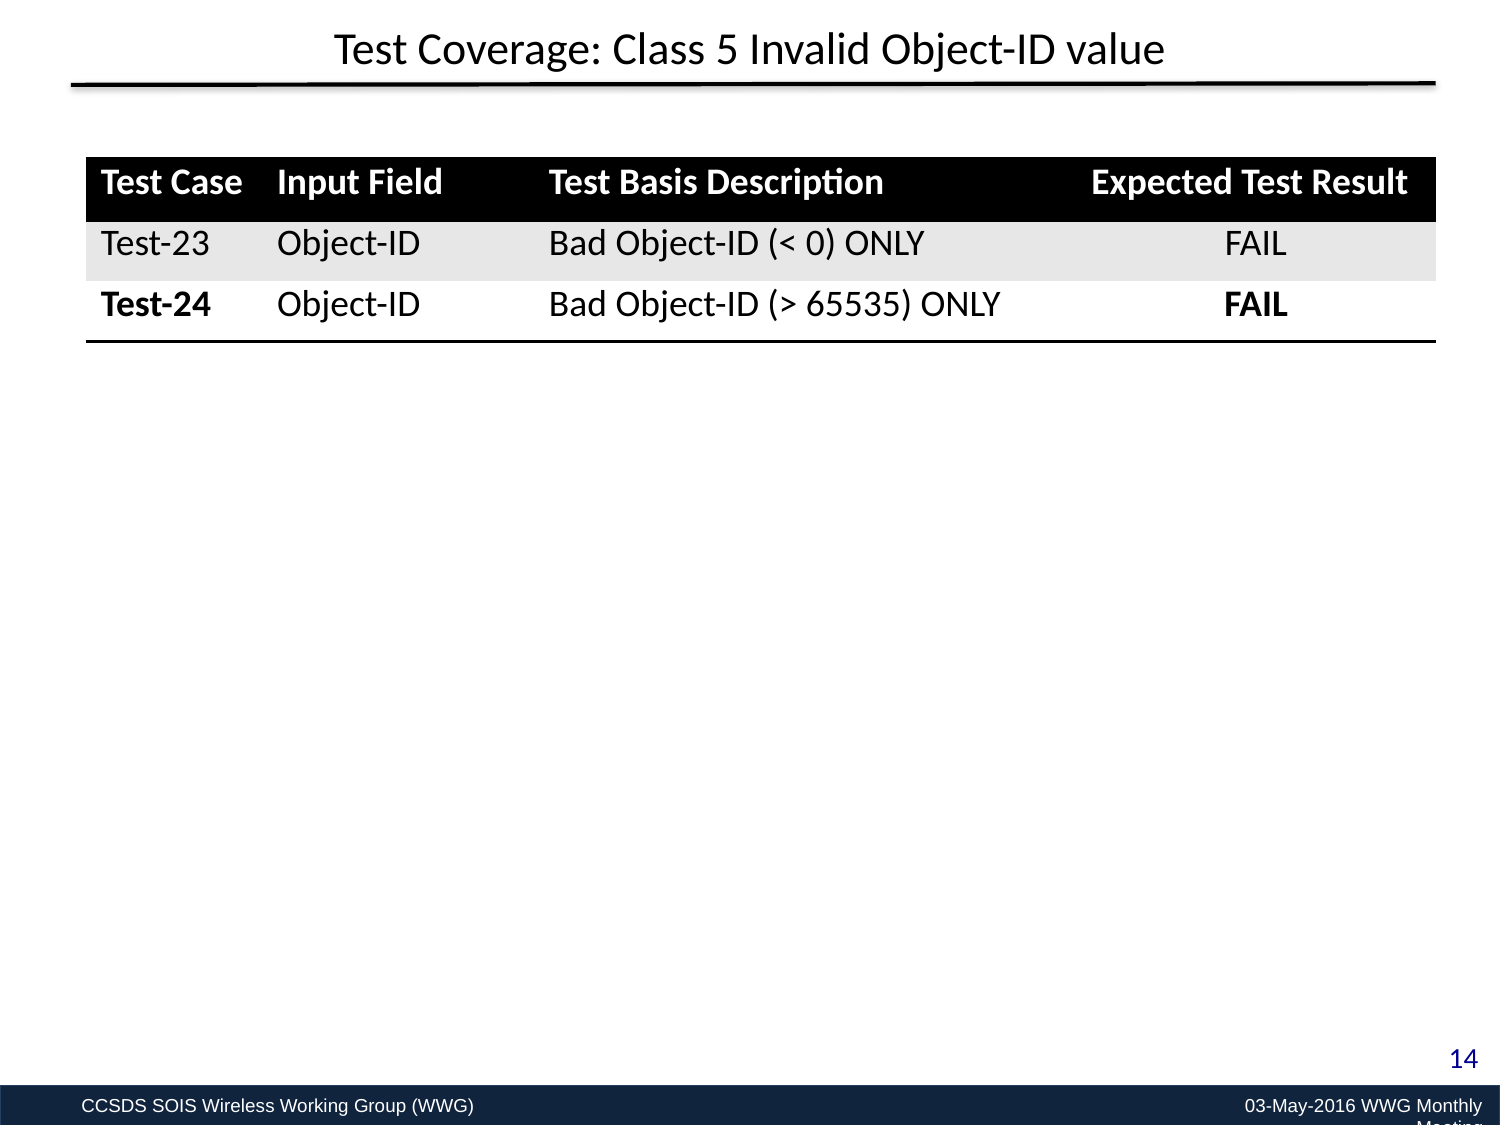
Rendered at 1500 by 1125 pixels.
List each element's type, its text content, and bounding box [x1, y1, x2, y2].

table_header Expected Test Result [1076, 161, 1436, 218]
table_cell Object-ID [262, 281, 534, 340]
title Test Coverage: Class 5 Invalid Object-ID value [75, 11, 1425, 79]
table_header Input Field [262, 161, 534, 218]
table_cell Bad Object-ID (< 0) ONLY [534, 222, 1076, 281]
table_cell Test-23 [86, 222, 262, 281]
table_header Test Case [86, 161, 262, 218]
table_header Test Basis Description [534, 161, 1076, 218]
table_cell Object-ID [262, 222, 534, 281]
table_cell FAIL [1076, 281, 1436, 340]
table_cell Test-24 [86, 281, 262, 340]
table_cell FAIL [1076, 222, 1436, 281]
table_cell Bad Object-ID (> 65535) ONLY [534, 281, 1076, 340]
